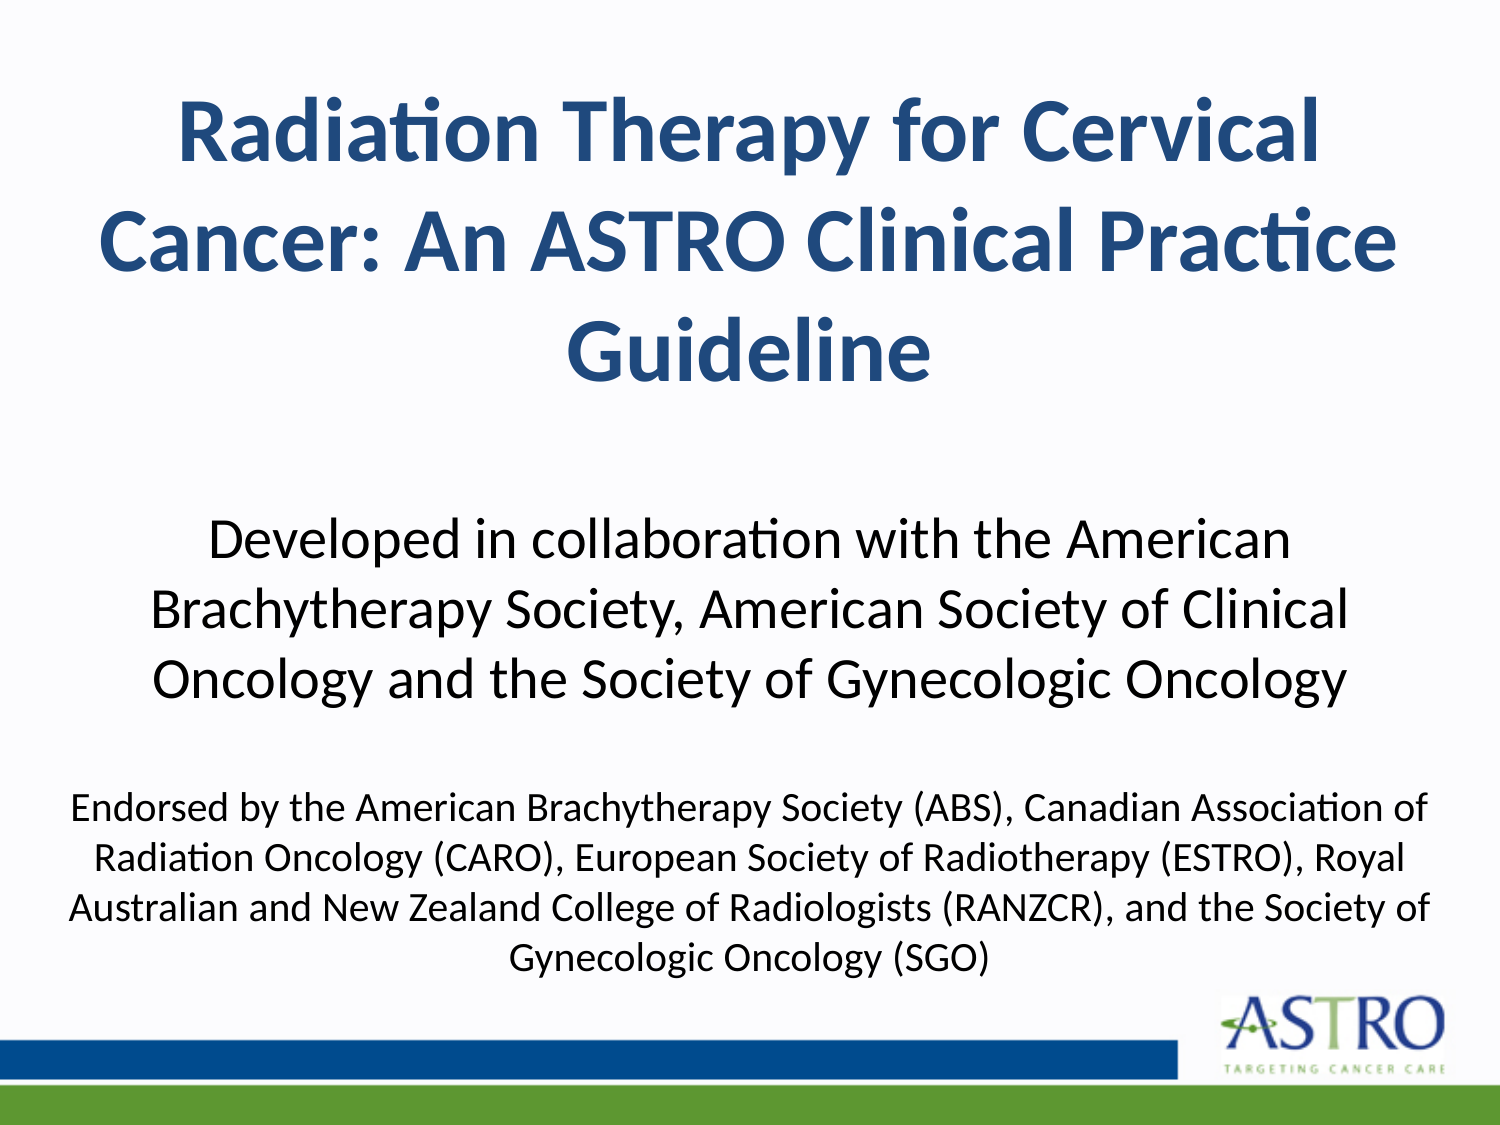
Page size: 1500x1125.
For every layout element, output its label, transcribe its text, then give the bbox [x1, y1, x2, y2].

title Radiation Therapy for Cervical Cancer: An ASTRO Clinical Practice Guideline Developed in collaboration with the American Brachytherapy Society, American Society of Clinical Oncology and the Society of Gynecologic Oncology Endorsed by the American Brachytherapy Society (ABS), Canadian Association of Radiation Oncology (CARO), European Society of Radiotherapy (ESTRO), Royal Australian and New Zealand College of Radiologists (RANZCR), and the Society of Gynecologic Oncology (SGO) [50, 62, 1450, 347]
picture [0, 0, 1500, 1125]
